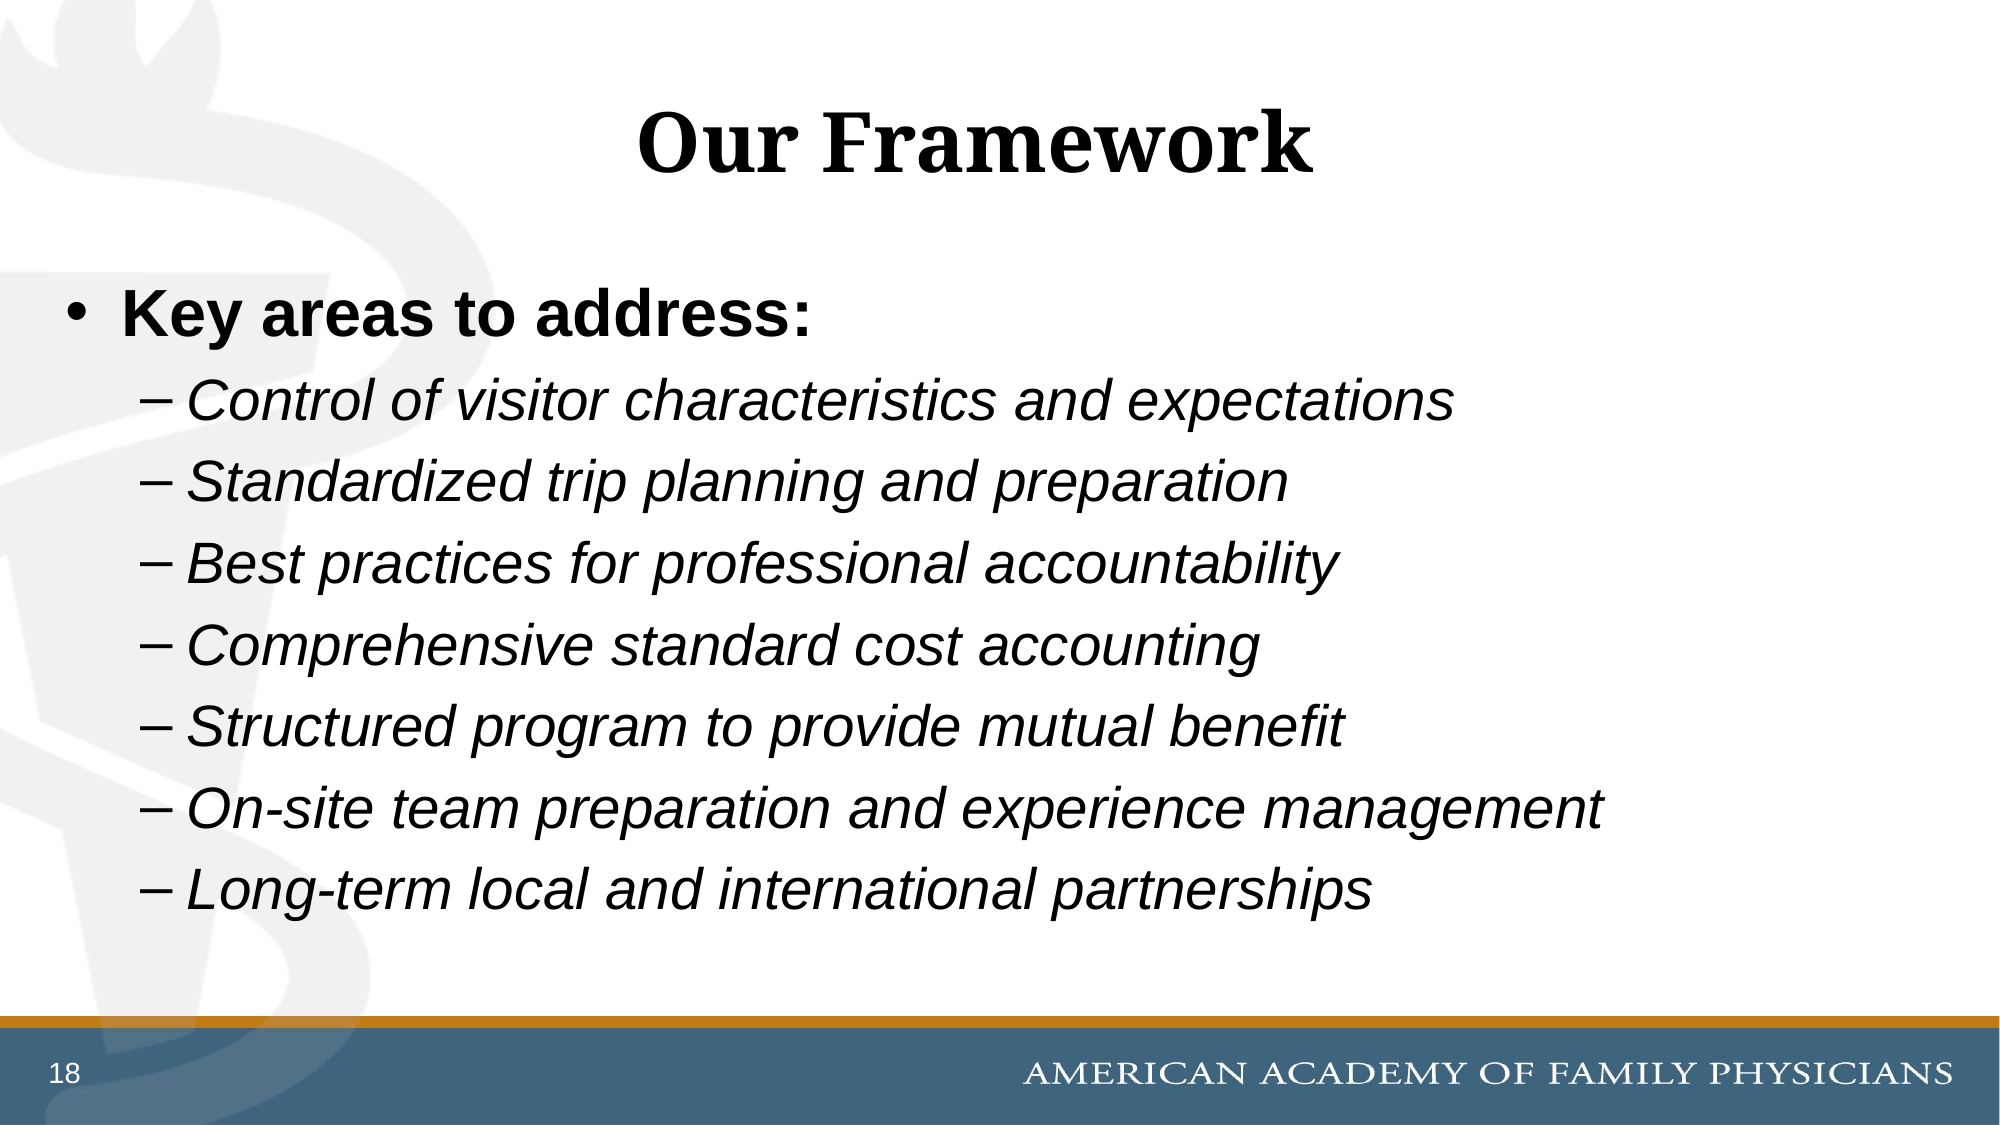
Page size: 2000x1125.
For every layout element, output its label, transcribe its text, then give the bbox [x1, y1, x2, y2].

list Key areas to address: Control of visitor characteristics and expectations Standardized trip planning and preparation Best practices for professional accountability Comprehensive standard cost accounting Structured program to provide mutual benefit On-site team preparation and experience management Long-term local and international partnerships [49, 262, 1900, 1005]
picture [0, 0, 2000, 1125]
title Our Framework [49, 45, 1900, 233]
slide_number 18 [33, 1046, 150, 1125]
